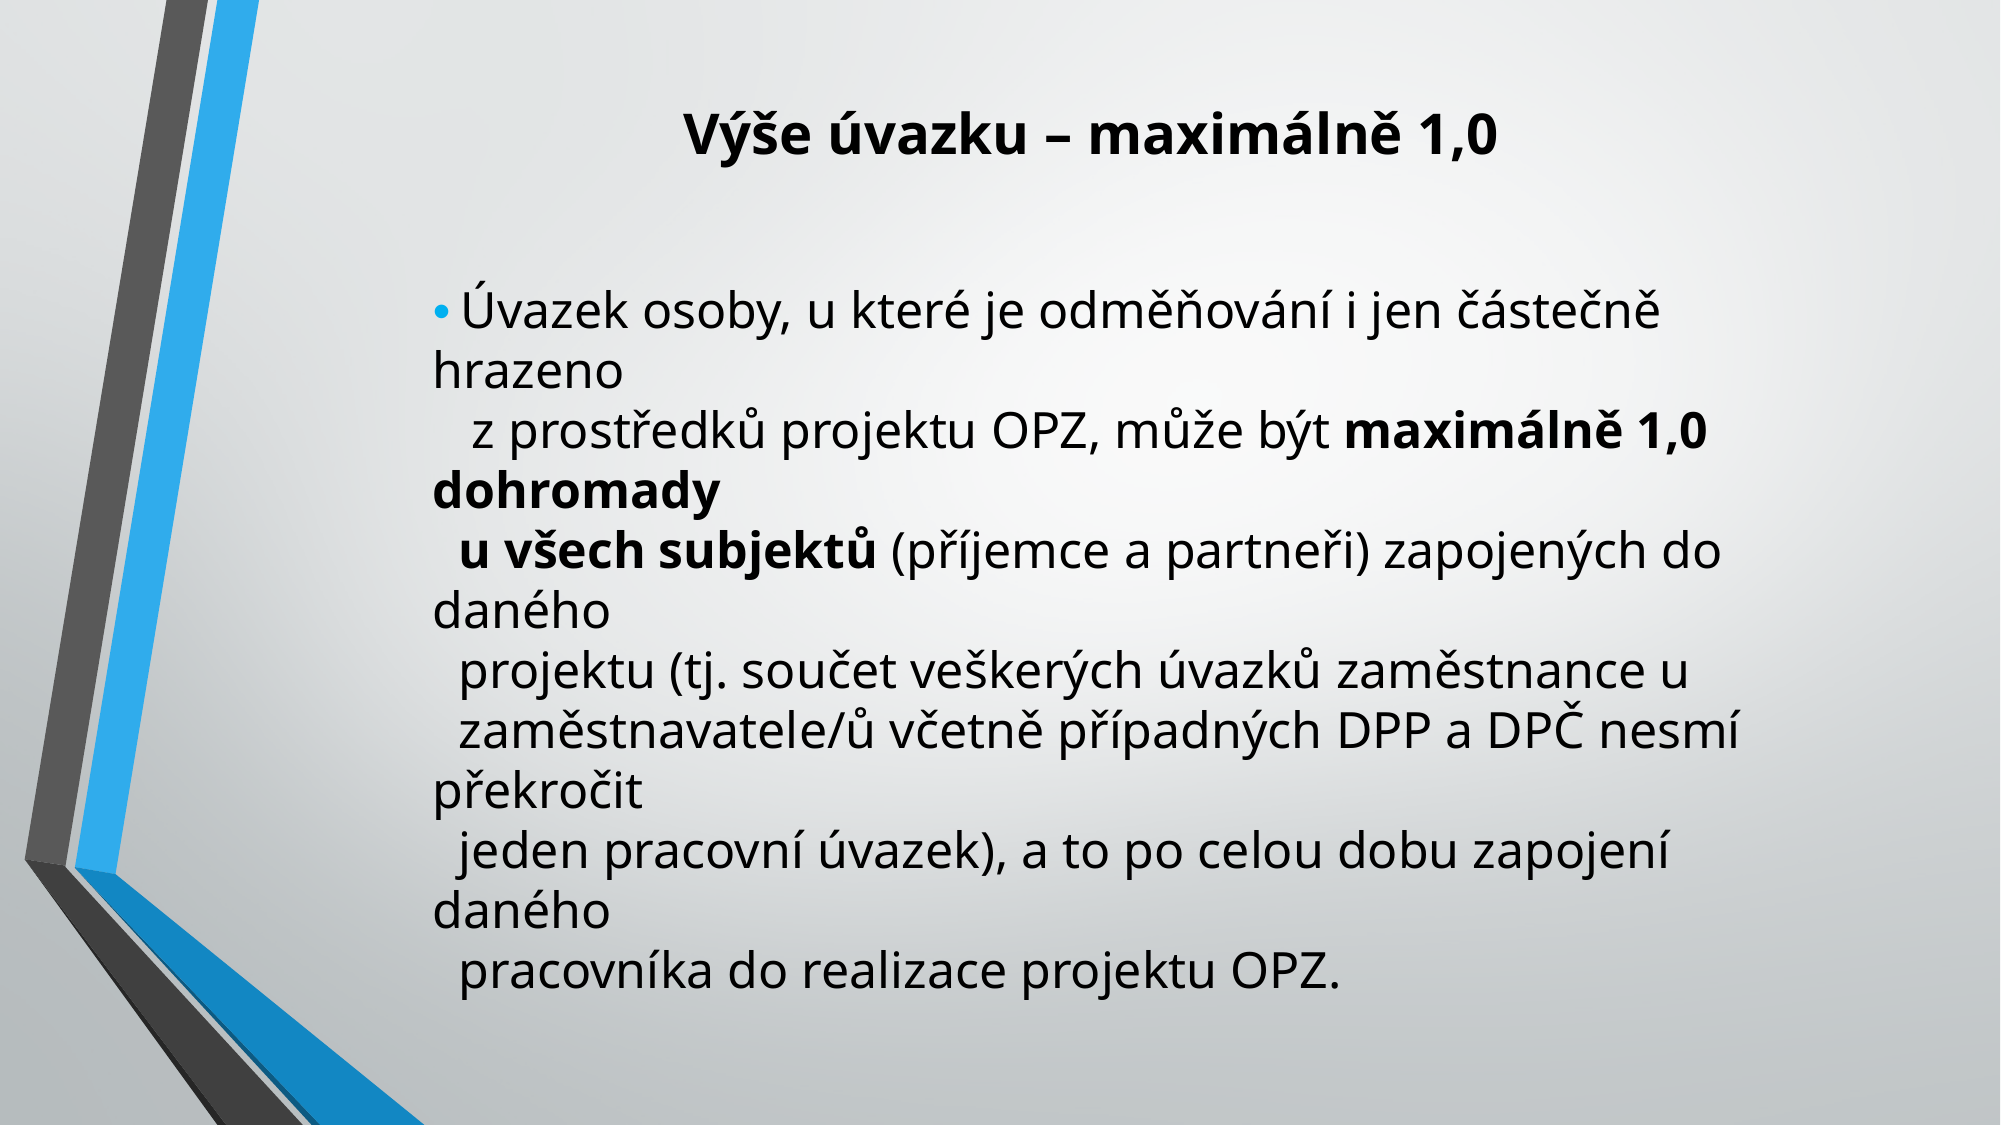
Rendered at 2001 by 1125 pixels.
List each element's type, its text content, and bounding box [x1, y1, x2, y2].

text_box Výše úvazku – maximálně 1,0 • Úvazek osoby, u které je odměňování i jen částečně hrazeno z prostředků projektu OPZ, může být maximálně 1,0 dohromady u všech subjektů (příjemce a partneři) zapojených do daného projektu (tj. součet veškerých úvazků zaměstnance u zaměstnavatele/ů včetně případných DPP a DPČ nesmí překročit jeden pracovní úvazek), a to po celou dobu zapojení daného pracovníka do realizace projektu OPZ. [343, 90, 1839, 1006]
